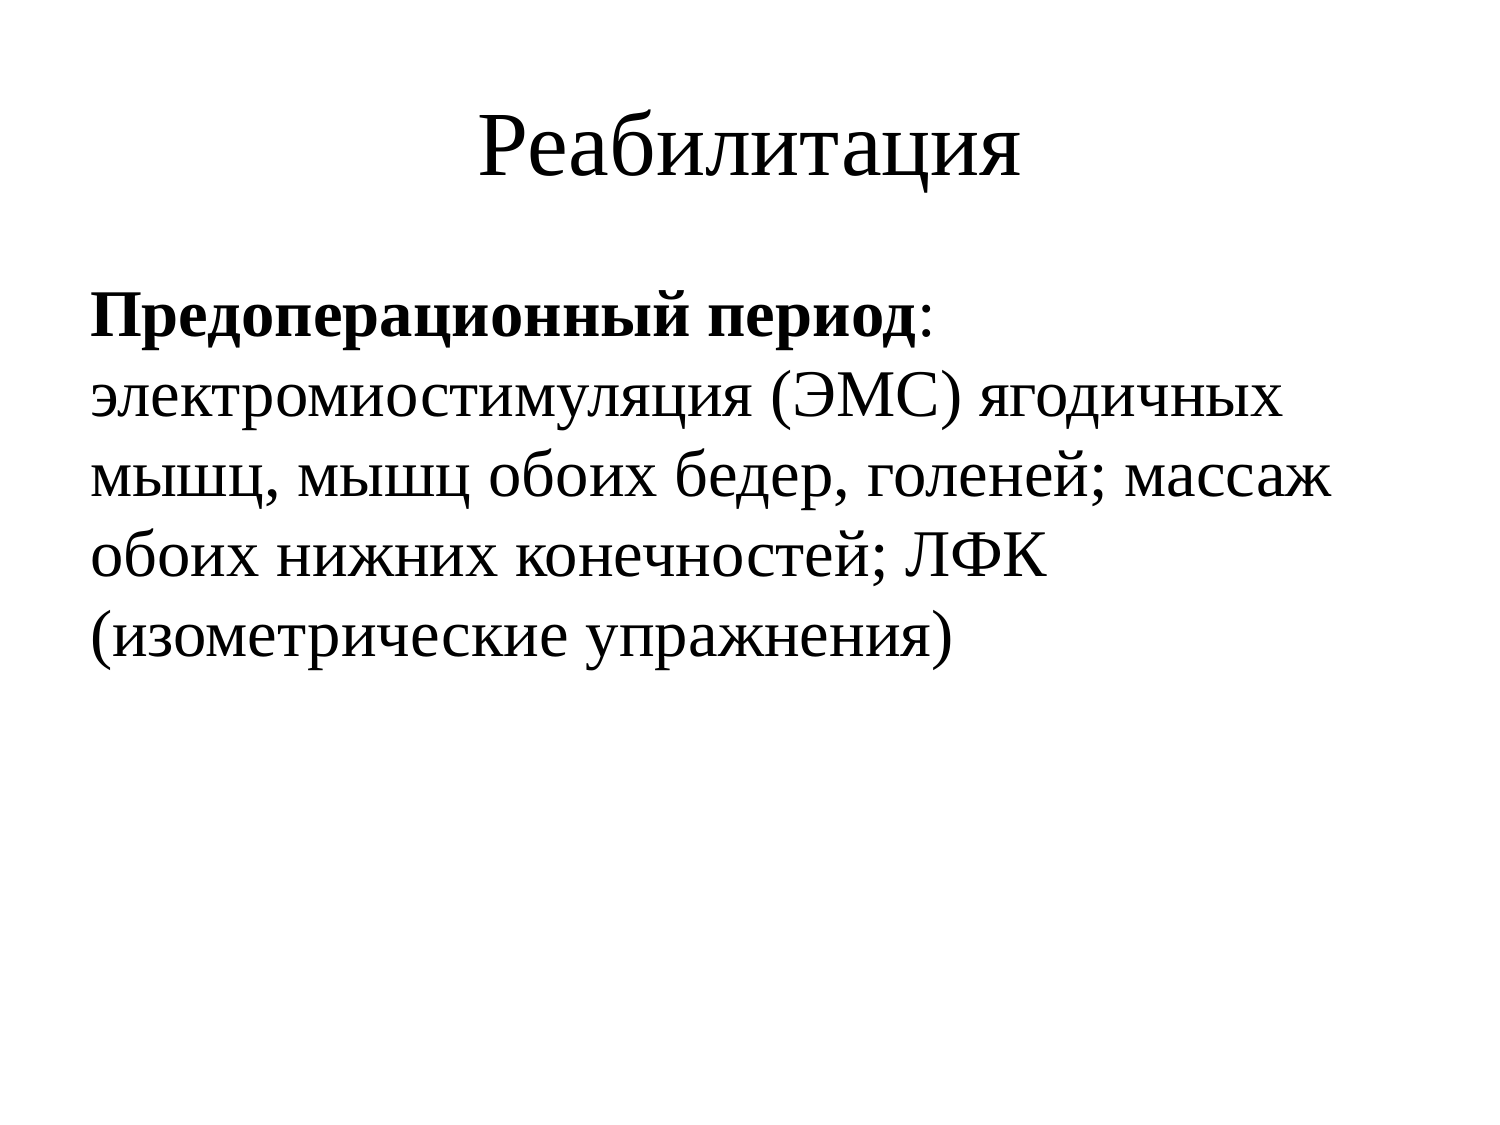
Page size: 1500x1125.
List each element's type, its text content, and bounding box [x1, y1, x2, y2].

list Предоперационный период: электромиостимуляция (ЭМС) ягодичных мышц, мышц обоих бедер, голеней; массаж обоих нижних конечностей; ЛФК (изометрические упражнения) [75, 262, 1425, 1005]
title Реабилитация [75, 45, 1425, 233]
